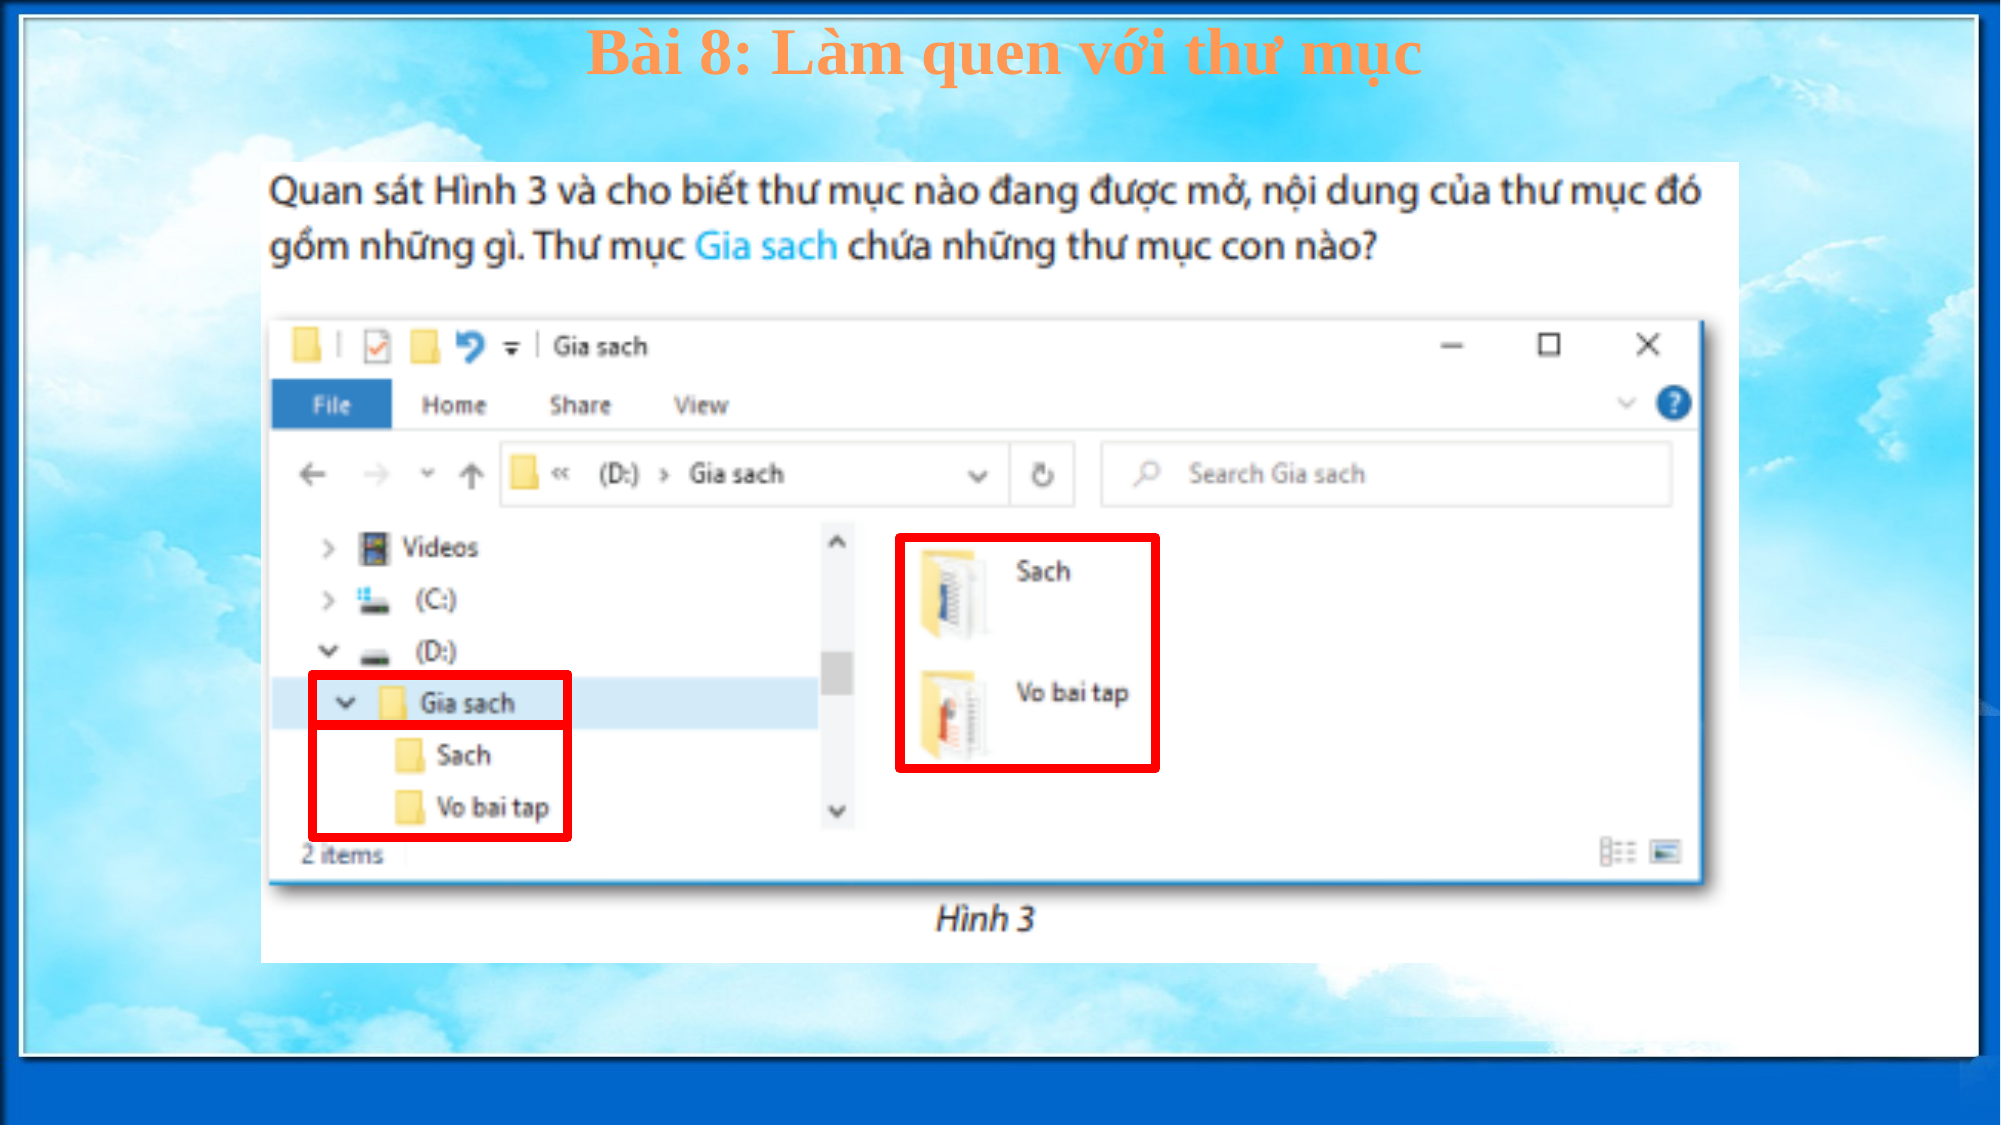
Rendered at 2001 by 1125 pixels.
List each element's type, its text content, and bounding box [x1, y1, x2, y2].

text_box Bài 8: Làm quen với thư mục [571, 0, 1439, 95]
picture [0, 0, 2001, 1125]
